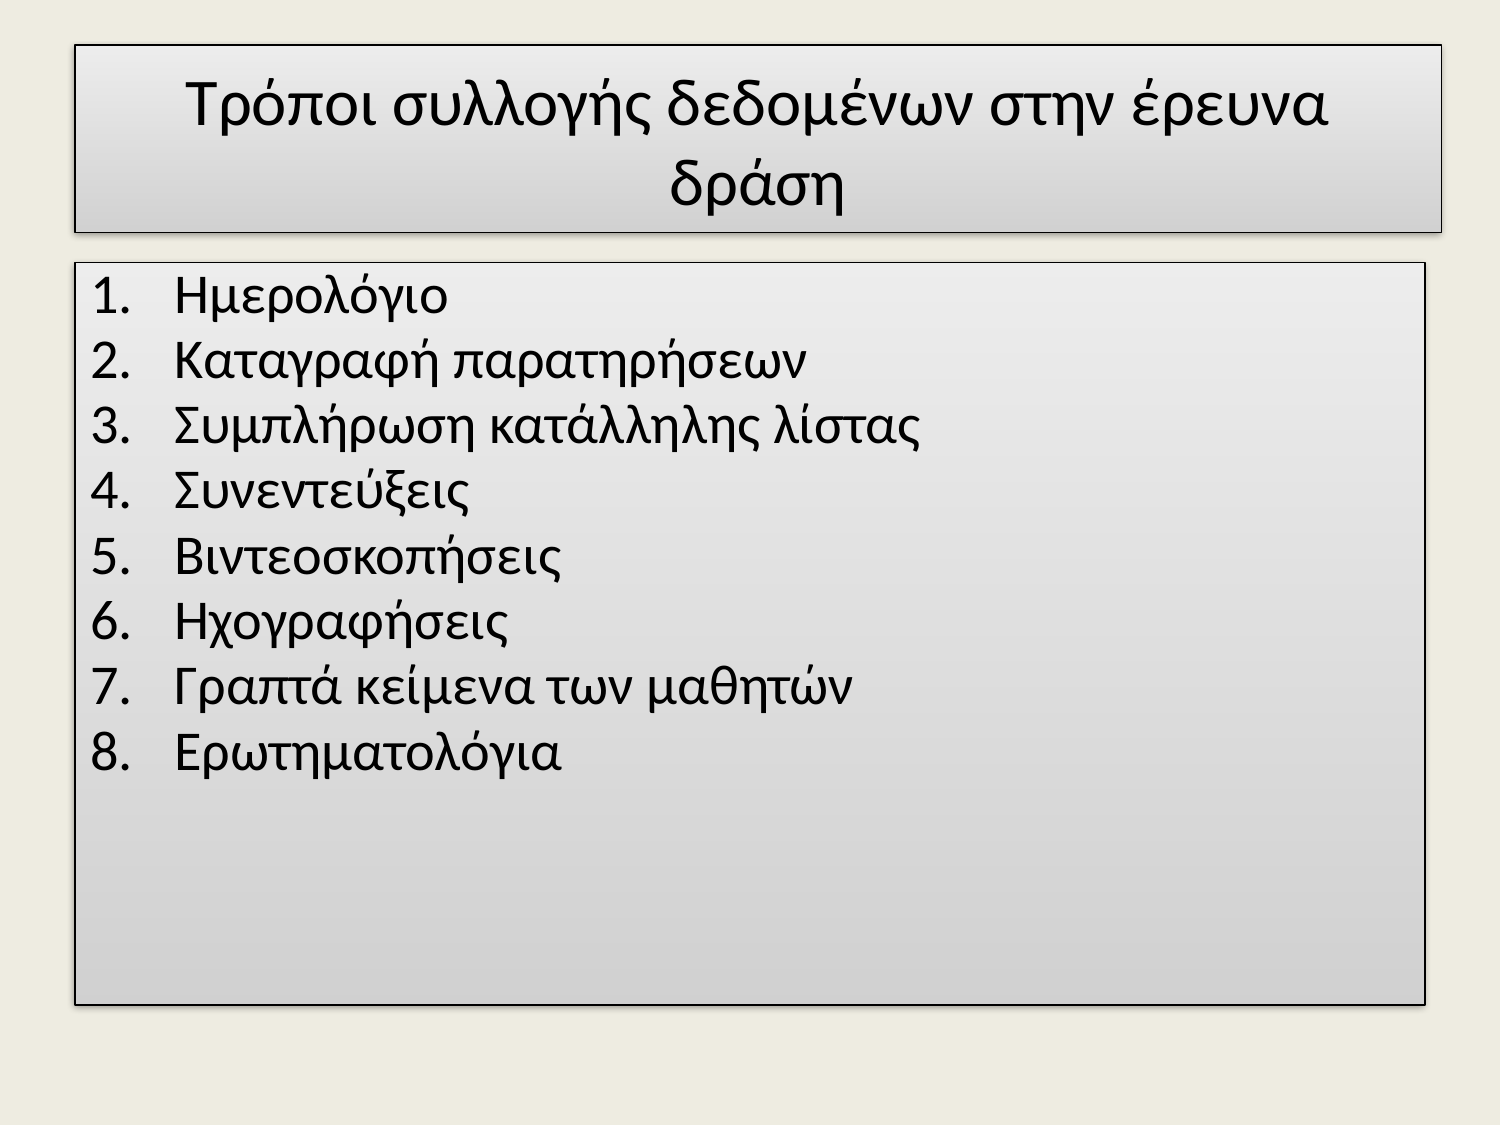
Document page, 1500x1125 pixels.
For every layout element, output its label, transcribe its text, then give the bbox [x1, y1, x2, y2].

title Τρόποι συλλογής δεδομένων στην έρευνα δράση [74, 44, 1442, 233]
list Ημερολόγιο Καταγραφή παρατηρήσεων Συμπλήρωση κατάλληλης λίστας Συνεντεύξεις Βιντεοσκοπήσεις Ηχογραφήσεις Γραπτά κείμενα των μαθητών Ερωτηματολόγια [74, 262, 1426, 1006]
